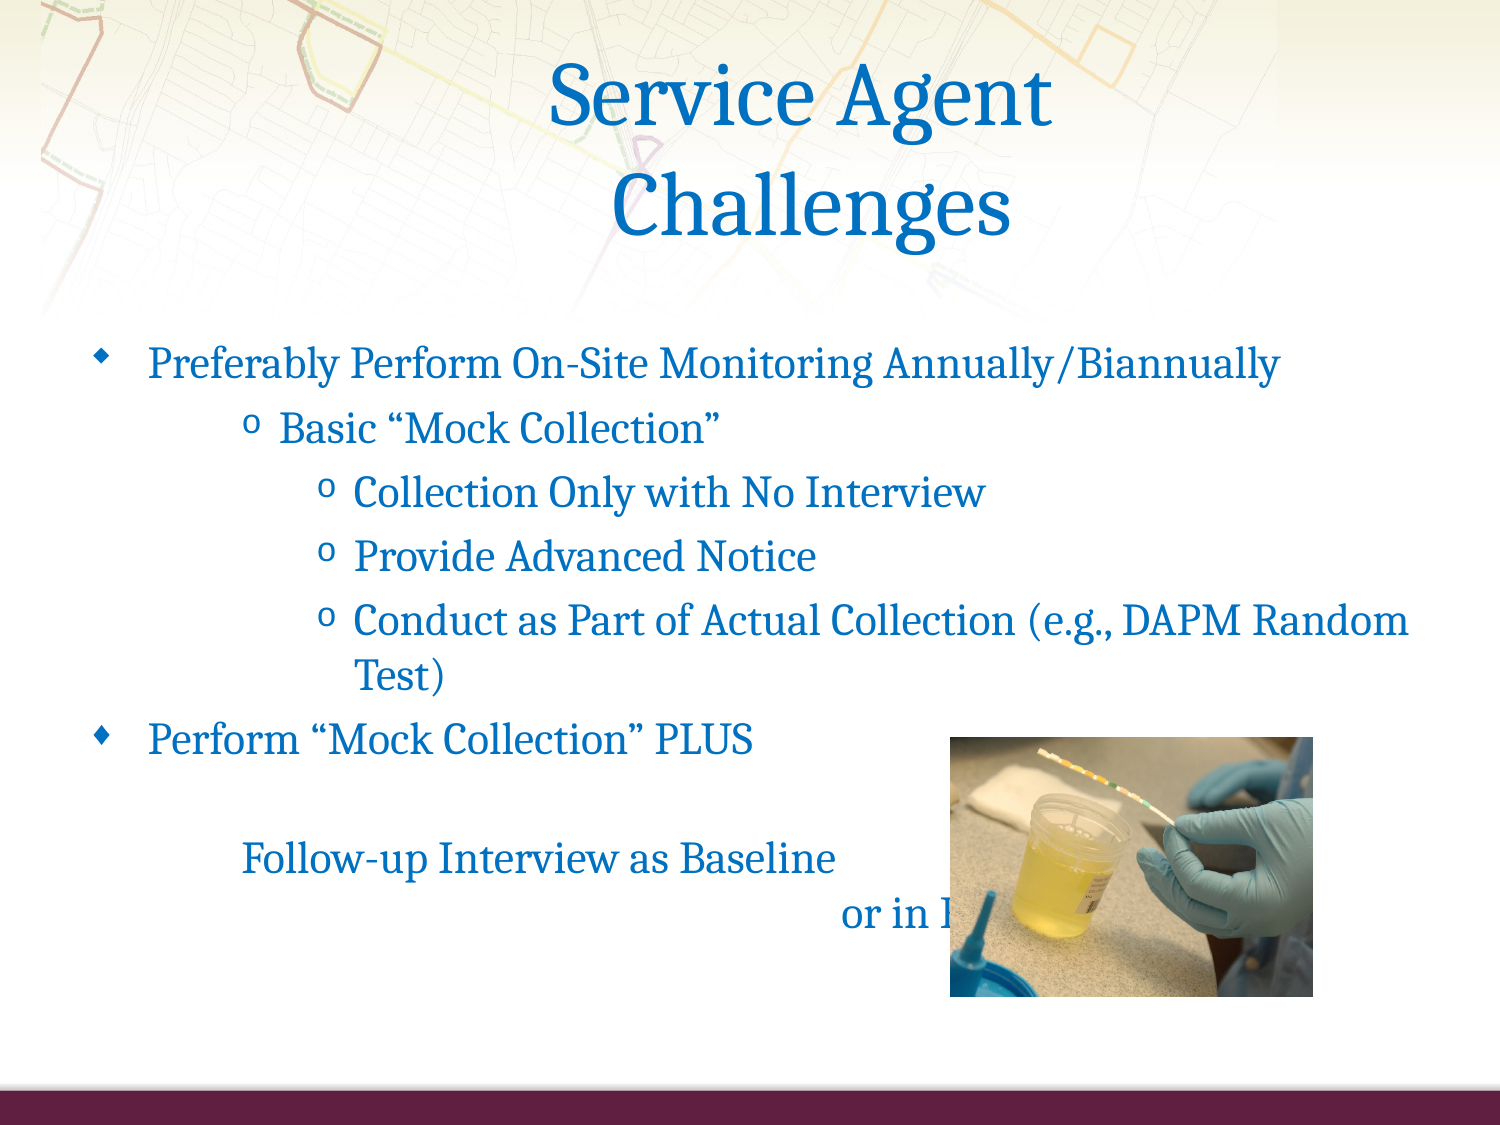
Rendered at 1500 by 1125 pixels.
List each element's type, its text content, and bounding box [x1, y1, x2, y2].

picture [0, 0, 1500, 1125]
list Preferably Perform On-Site Monitoring Annually/Biannually Basic “Mock Collection” Collection Only with No Interview Provide Advanced Notice Conduct as Part of Actual Collection (e.g., DAPM Random Test) Perform “Mock Collection” PLUS Follow-up Interview as Baseline or in Response to Issues [75, 324, 1438, 911]
title Service Agent Challenges [237, 62, 1388, 225]
